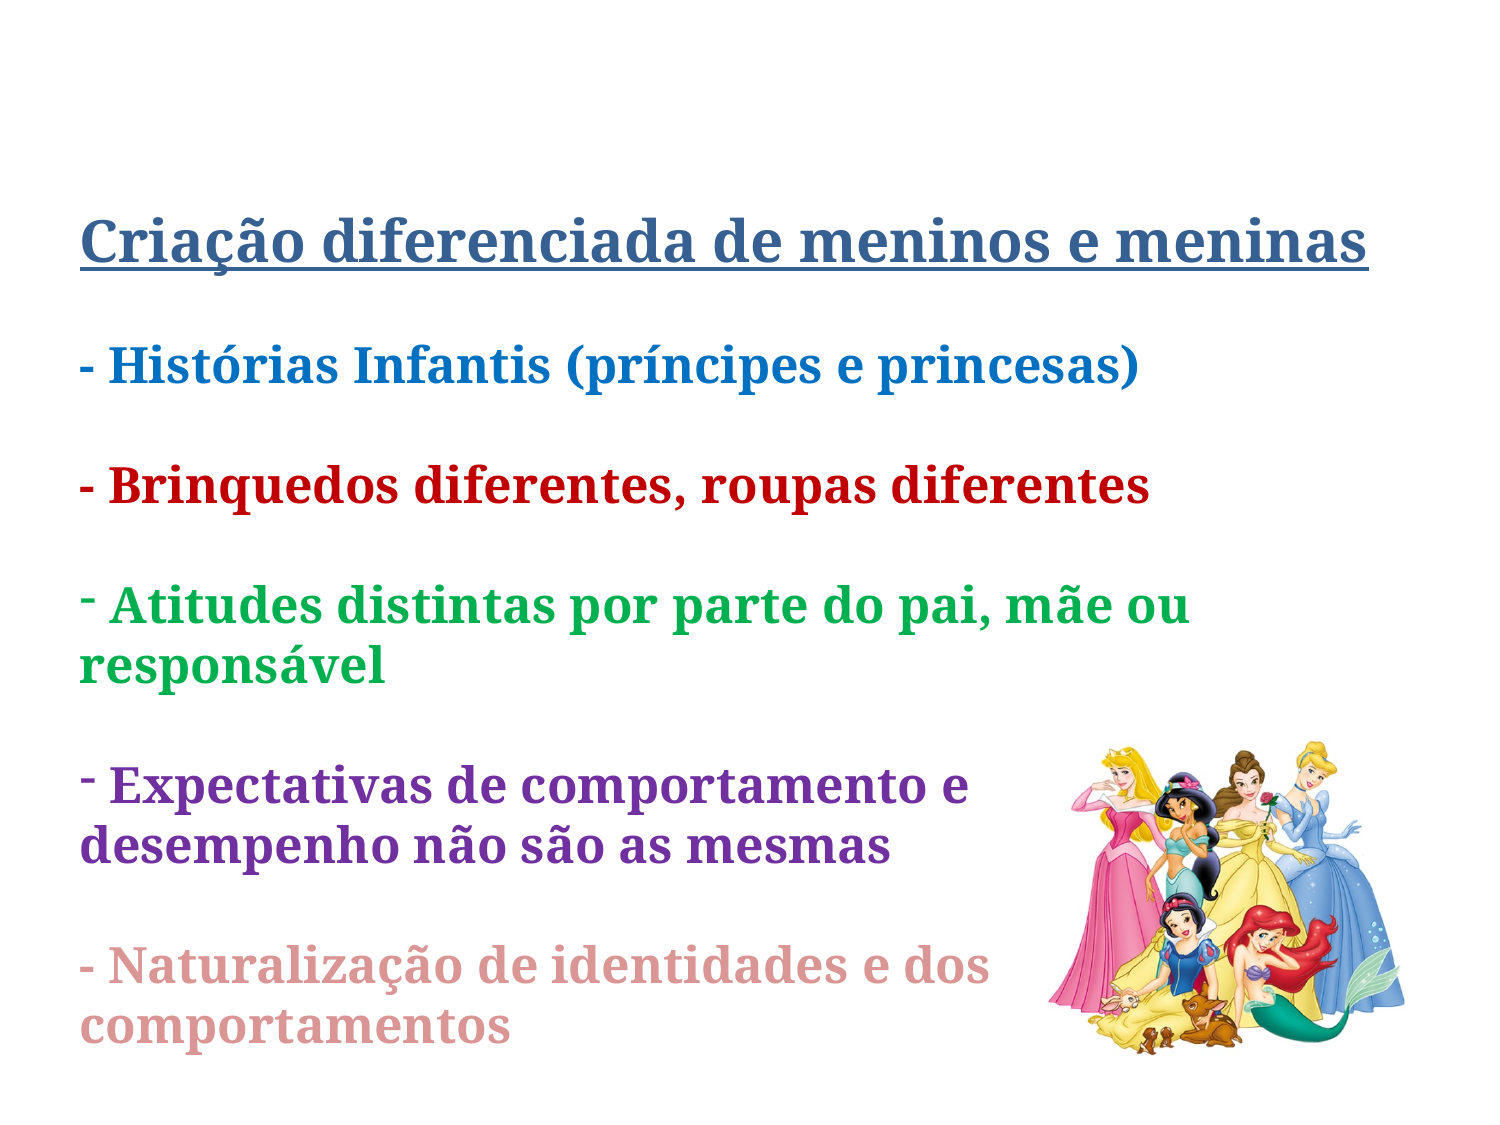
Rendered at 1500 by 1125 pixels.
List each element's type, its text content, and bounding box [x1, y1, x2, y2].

picture [1045, 739, 1407, 1057]
text_box Criação diferenciada de meninos e meninas - Histórias Infantis (príncipes e princesas) - Brinquedos diferentes, roupas diferentes Atitudes distintas por parte do pai, mãe ou responsável Expectativas de comportamento e desempenho não são as mesmas - Naturalização de identidades e dos comportamentos [64, 196, 1385, 1121]
